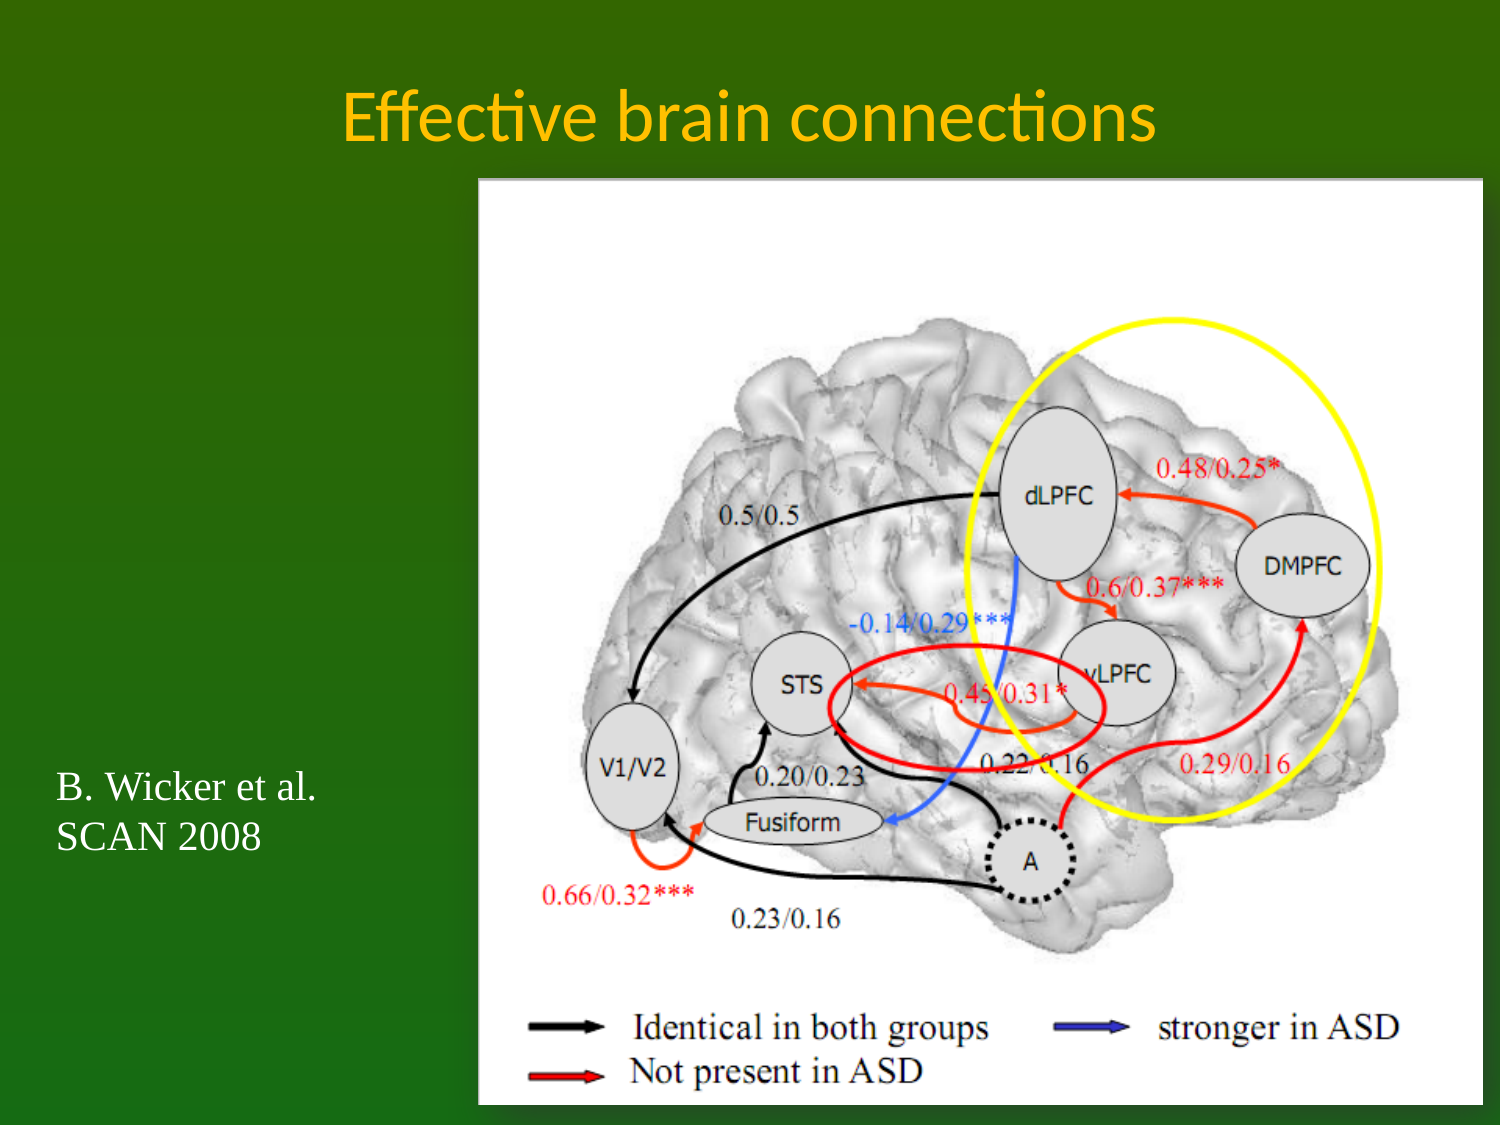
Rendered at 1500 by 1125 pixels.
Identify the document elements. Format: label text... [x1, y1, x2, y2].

picture [478, 177, 1484, 1105]
text_box B. Wicker et al. SCAN 2008 [41, 751, 396, 867]
title Effective brain connections [75, 45, 1425, 179]
